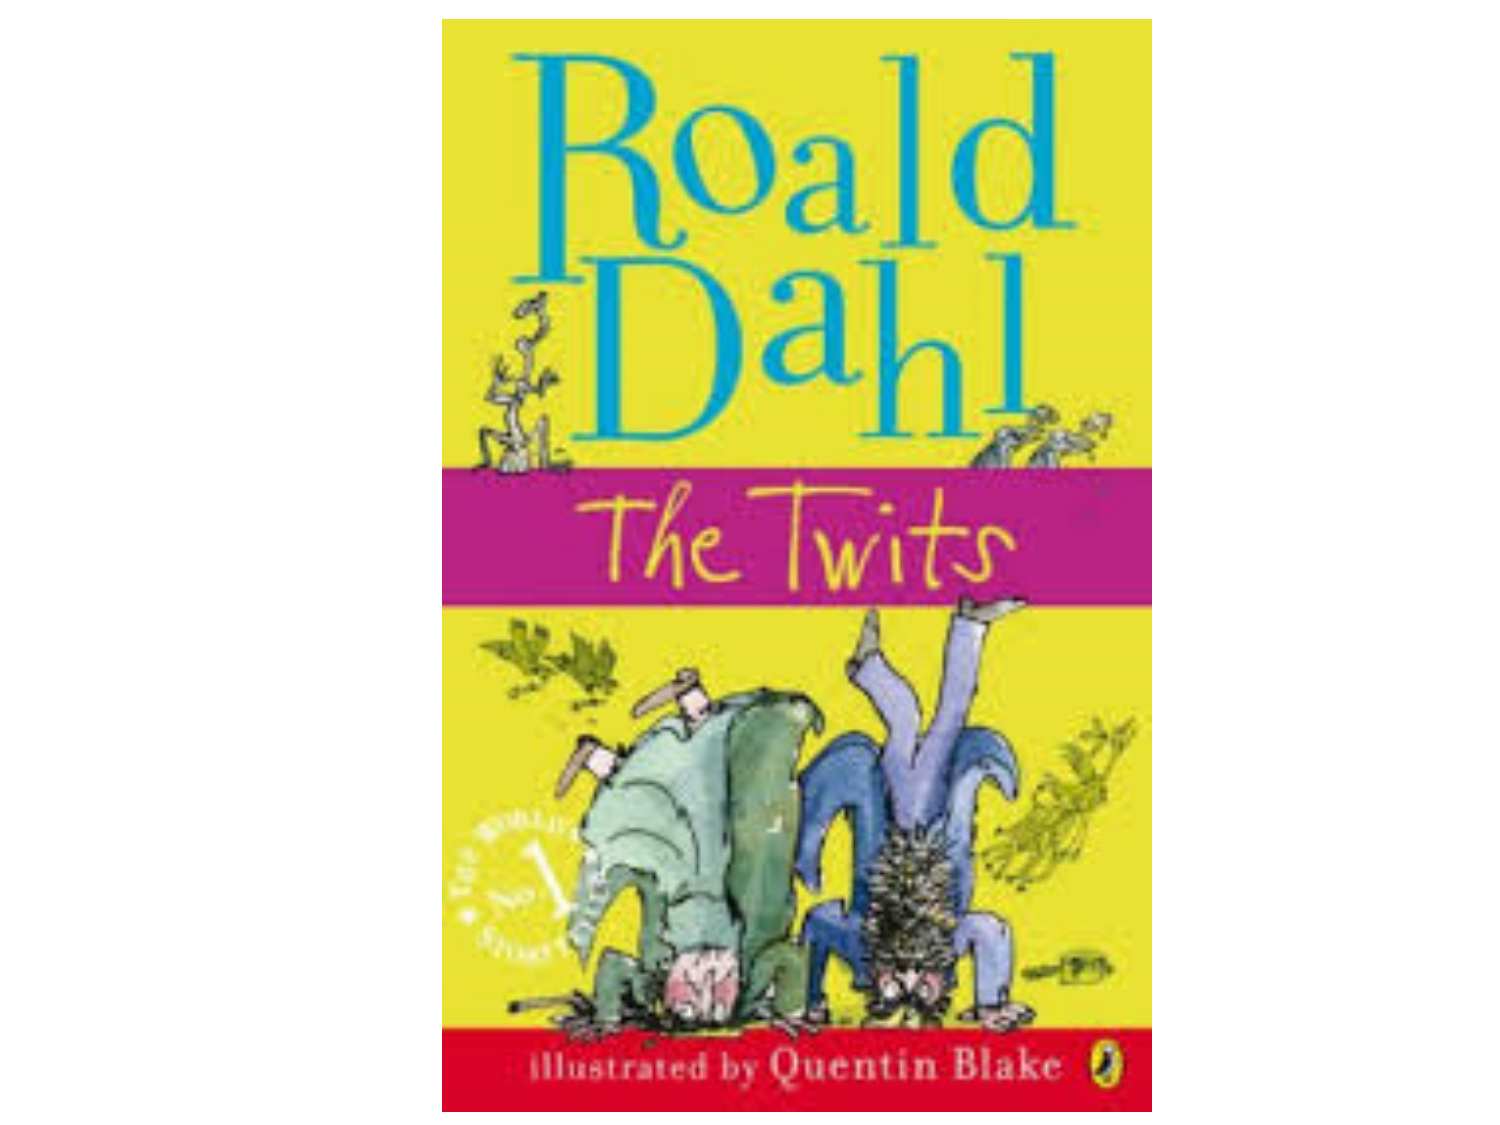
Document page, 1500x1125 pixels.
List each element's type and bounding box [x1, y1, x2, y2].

list [442, 18, 1152, 1112]
